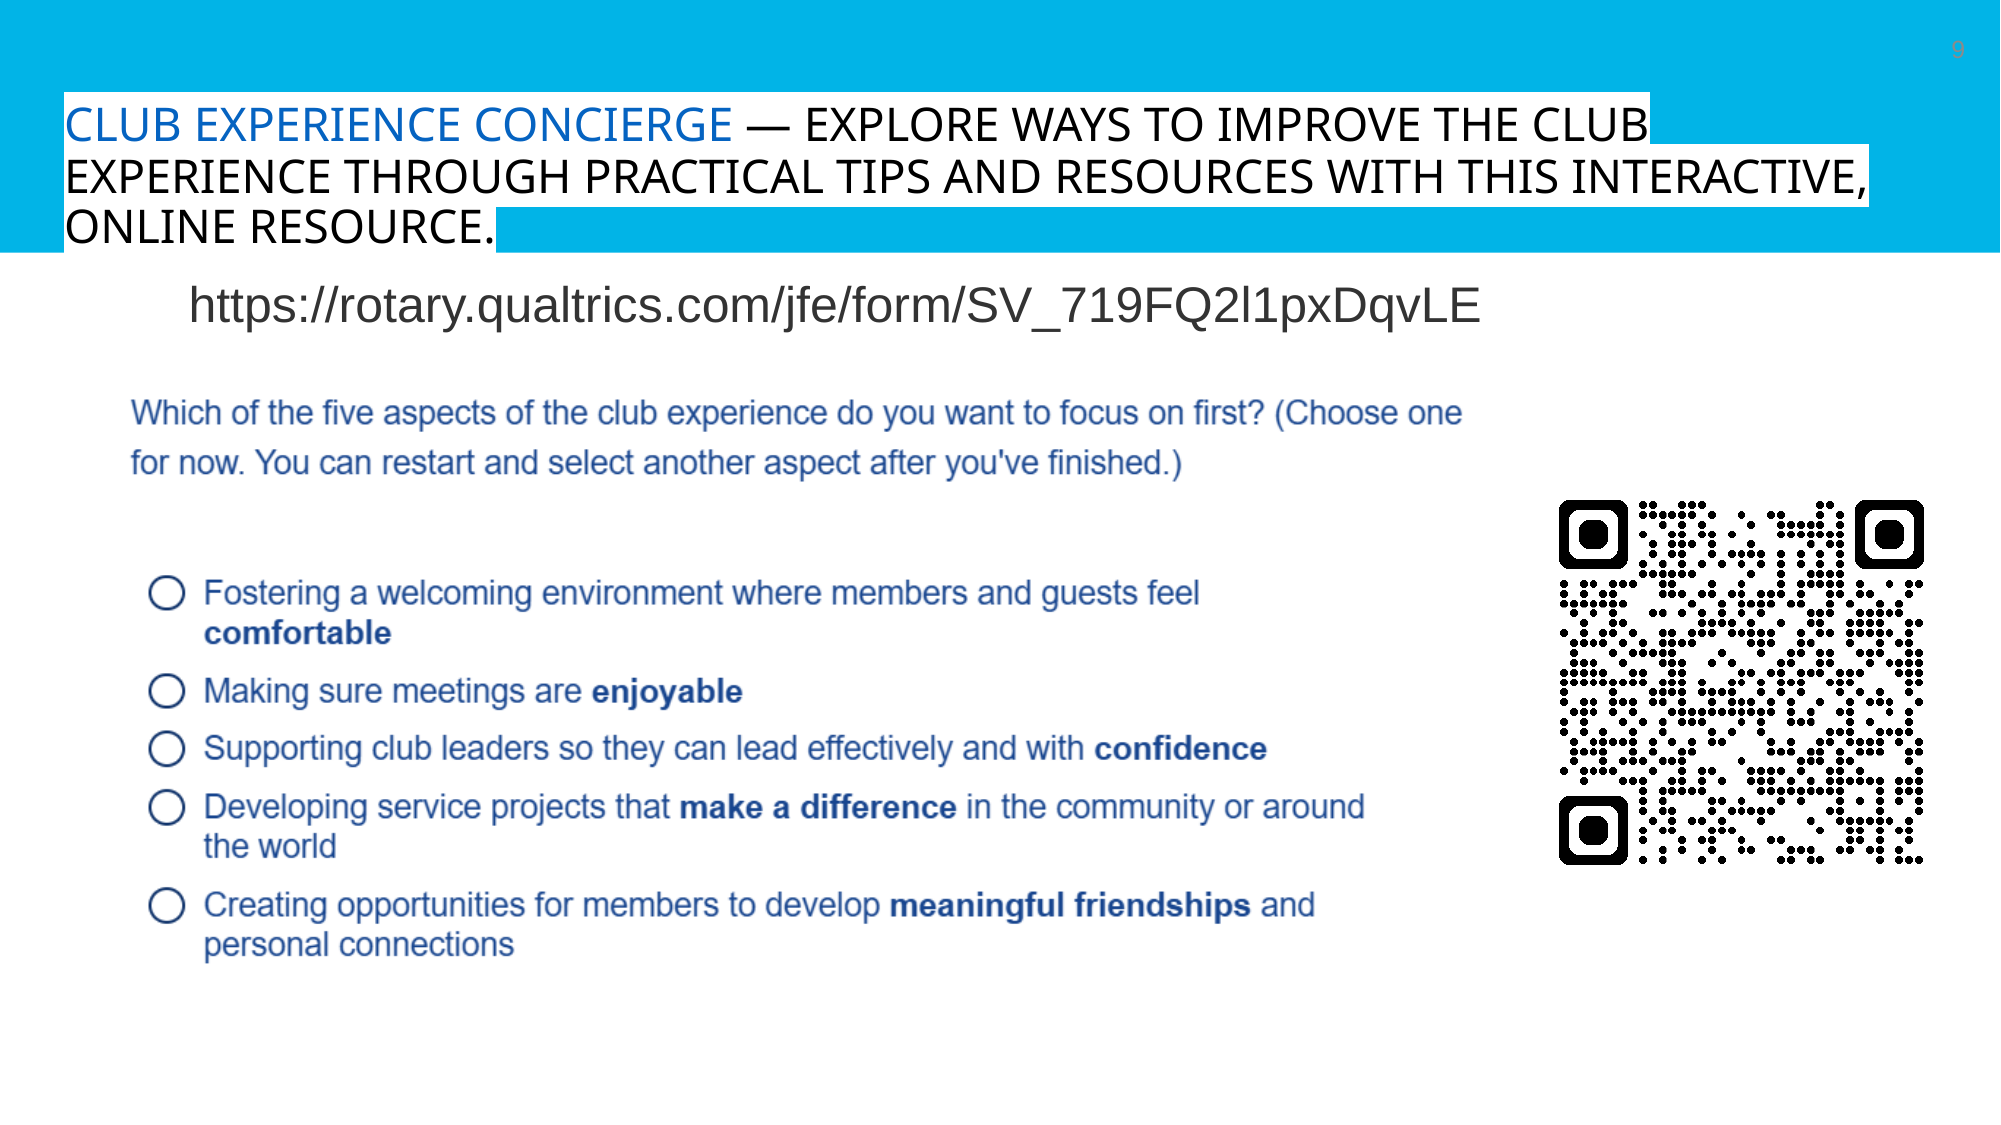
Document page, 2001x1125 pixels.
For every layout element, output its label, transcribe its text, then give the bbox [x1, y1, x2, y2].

picture [121, 369, 1490, 987]
title Club Experience Concierge — Explore ways to improve the club experience through practical tips and resources with this interactive, online resource. [49, 94, 1937, 348]
slide_number 9 [1911, 18, 1981, 79]
picture [1519, 460, 1963, 904]
list https://rotary.qualtrics.com/jfe/form/SV_719FQ2l1pxDqvLE [23, 271, 1912, 934]
